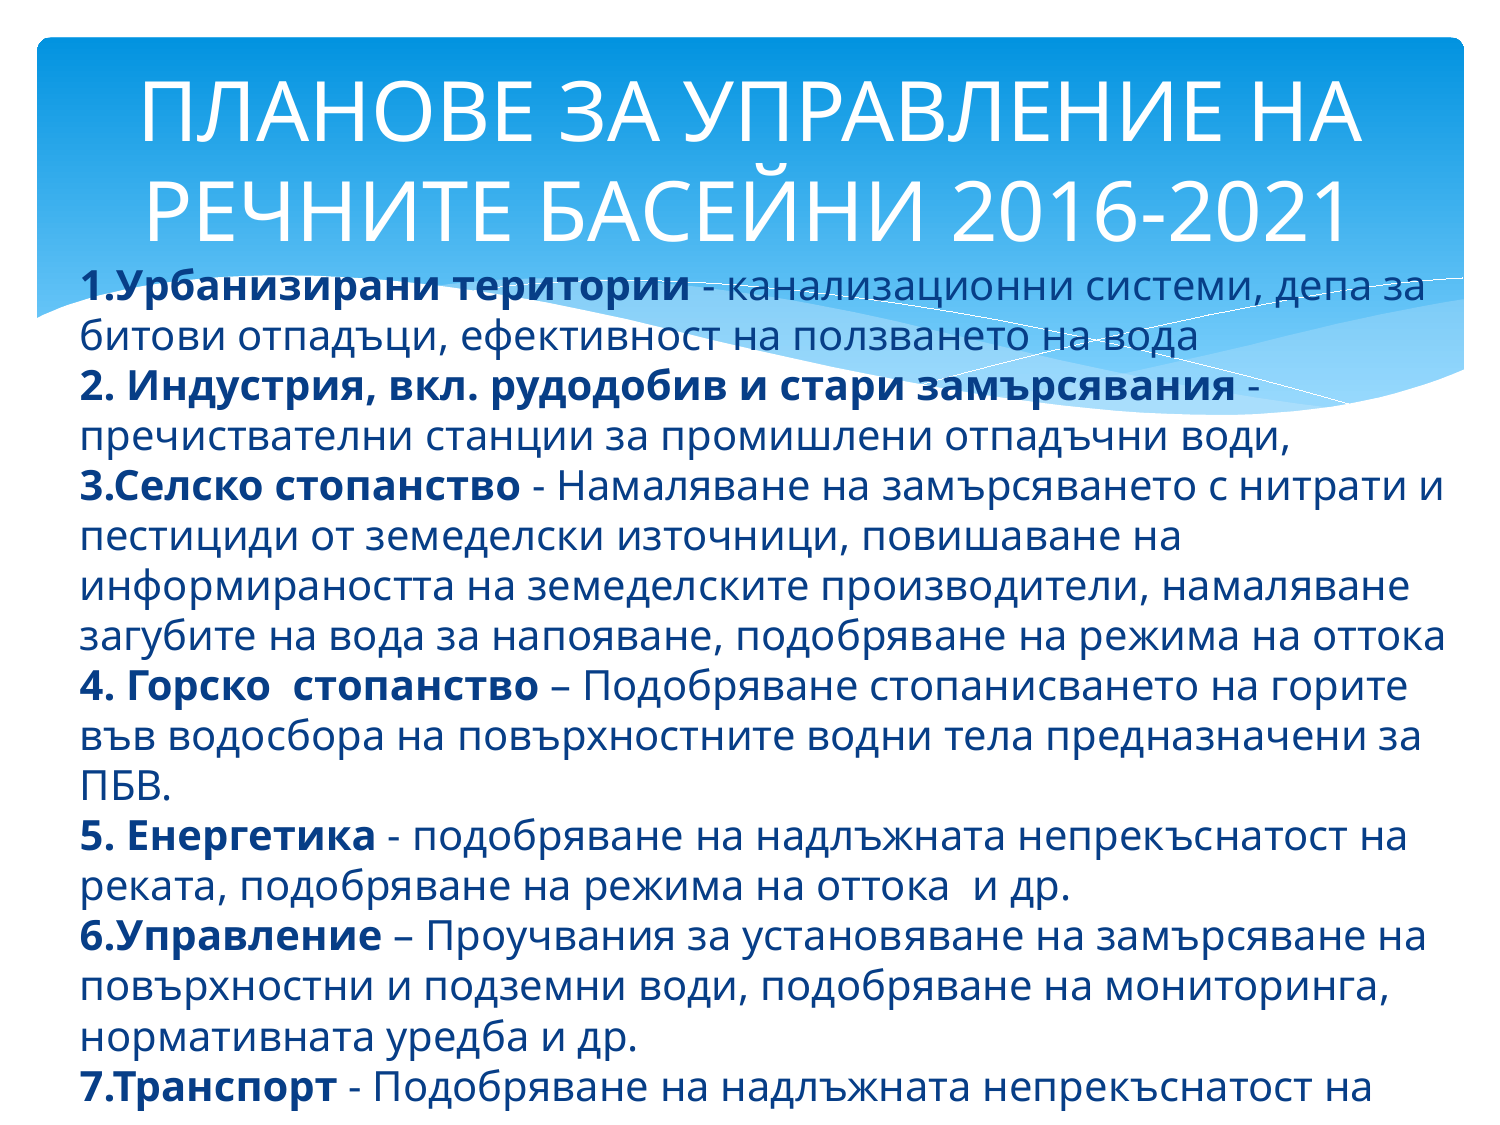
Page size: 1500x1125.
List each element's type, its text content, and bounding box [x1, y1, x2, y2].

text_box 1.Урбанизирани територии - канализационни системи, депа за битови отпадъци, ефективност на ползването на вода 2. Индустрия, вкл. рудодобив и стари замърсявания - пречиствателни станции за промишлени отпадъчни води, 3.Селско стопанство - Намаляване на замърсяването с нитрати и пестициди от земеделски източници, повишаване на информираността на земеделските производители, намаляване загубите на вода за напояване, подобряване на режима на оттока 4. Горско стопанство – Подобряване стопанисването на горите във водосбора на повърхностните водни тела предназначени за ПБВ. 5. Енергетика - подобряване на надлъжната непрекъснатост на реката, подобряване на режима на оттока и др. 6.Управление – Проучвания за установяване на замърсяване на повърхностни и подземни води, подобряване на мониторинга, нормативната уредба и др. 7.Транспорт - Подобряване на надлъжната непрекъснатост на реката, мерки за недопускане или контрол на замърсяването от транспорт. [64, 251, 1500, 1125]
title ПЛАНОВЕ ЗА УПРАВЛЕНИЕ НА РЕЧНИТЕ БАСЕЙНИ 2016-2021 [41, 55, 1459, 261]
